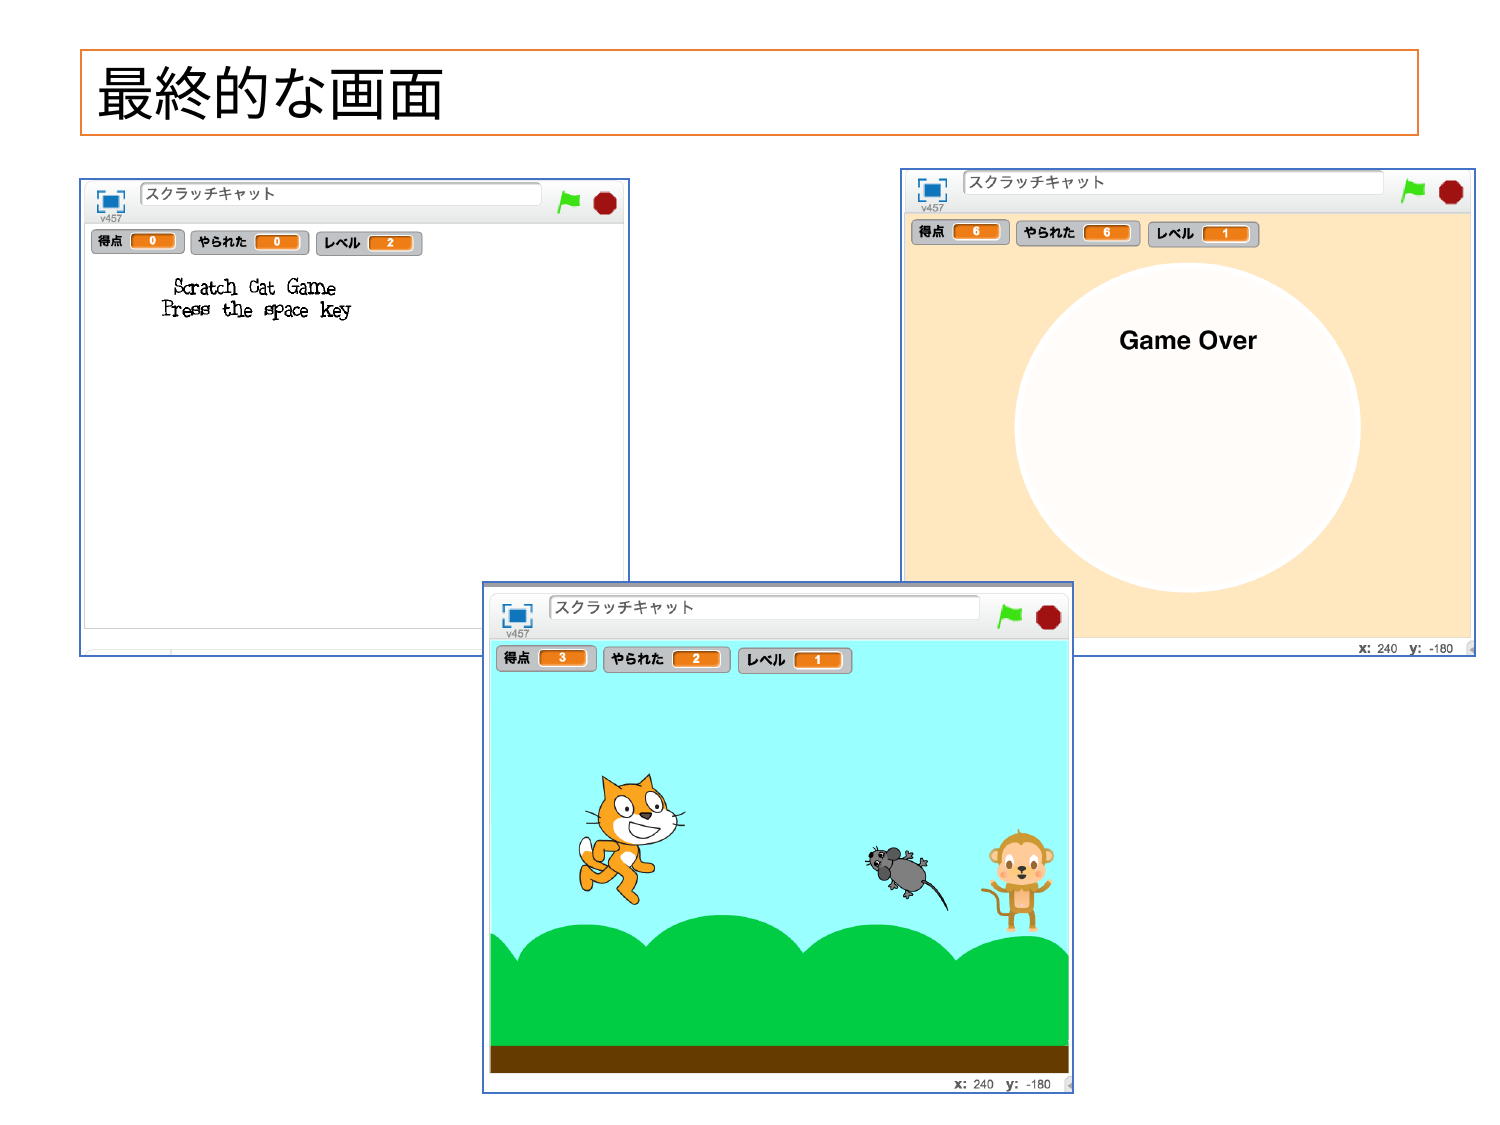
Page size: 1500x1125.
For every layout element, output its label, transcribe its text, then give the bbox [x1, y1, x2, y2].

picture [81, 169, 1475, 1092]
text_box 最終的な画面 [80, 49, 1419, 136]
